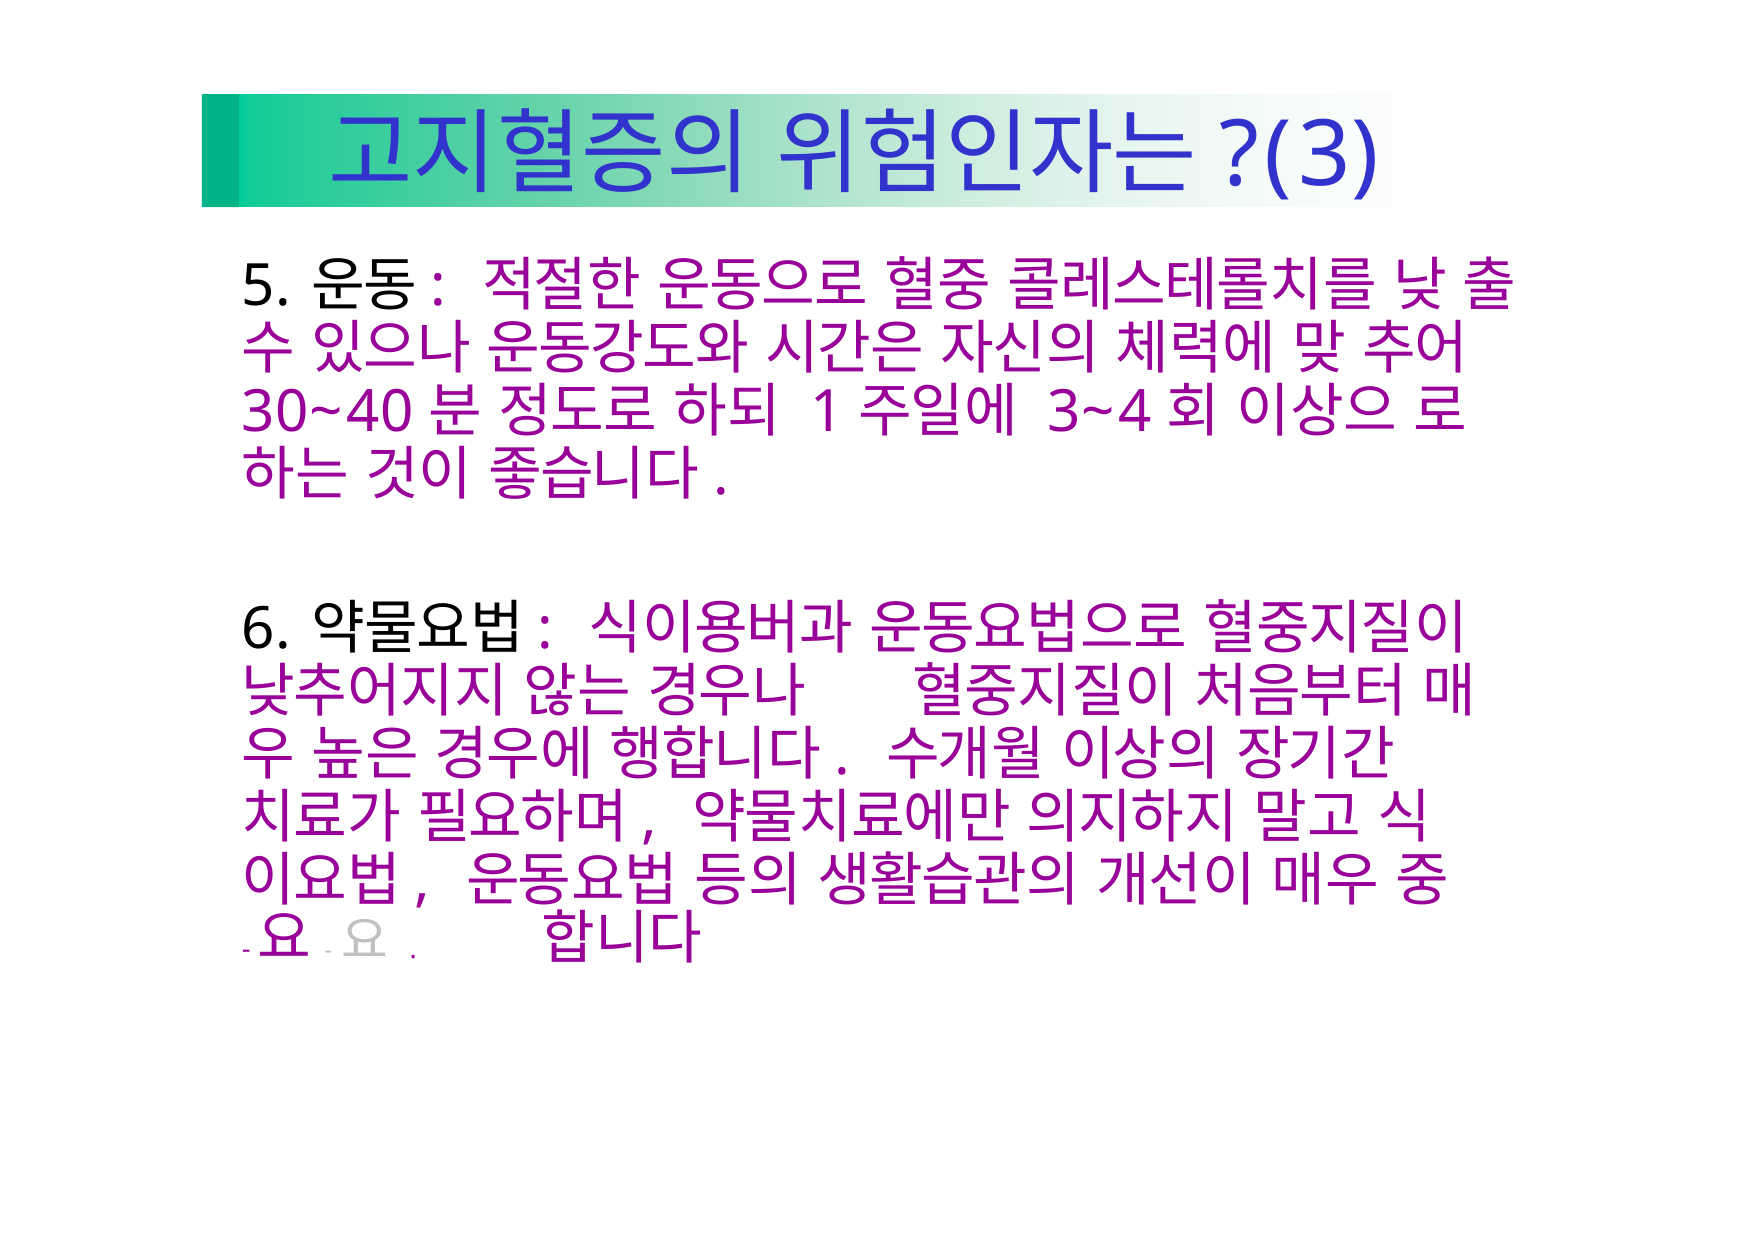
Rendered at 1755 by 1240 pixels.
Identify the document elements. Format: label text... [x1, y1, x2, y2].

text_box [239, 94, 1515, 207]
text_box [201, 95, 240, 208]
text_box 5.운동: 적절한 운동으로 혈중 콜레스테롤치를 낮 출 수 있으나 운동강도와 시간은 자신의 체력에 맞 추어30~40분 정도로 하되 1주일에 3~4회 이상으 로 하는 것이 좋습니다. 6.약물요법: 식이용버과 운동요법으로 혈중지질이 낮추어지지 않는 경우나 혈중지질이 처음부터 매 우 높은 경우에 행합니다. 수개월 이상의 장기간 치료가 필요하며, 약물치료에만 의지하지 말고 식 이요법, 운동요법 등의 생활습관의 개선이 매우 중 -요-요. 합니다 [239, 255, 1525, 976]
text_box 고지혈증의 위험인자는?(3) [326, 98, 1428, 204]
